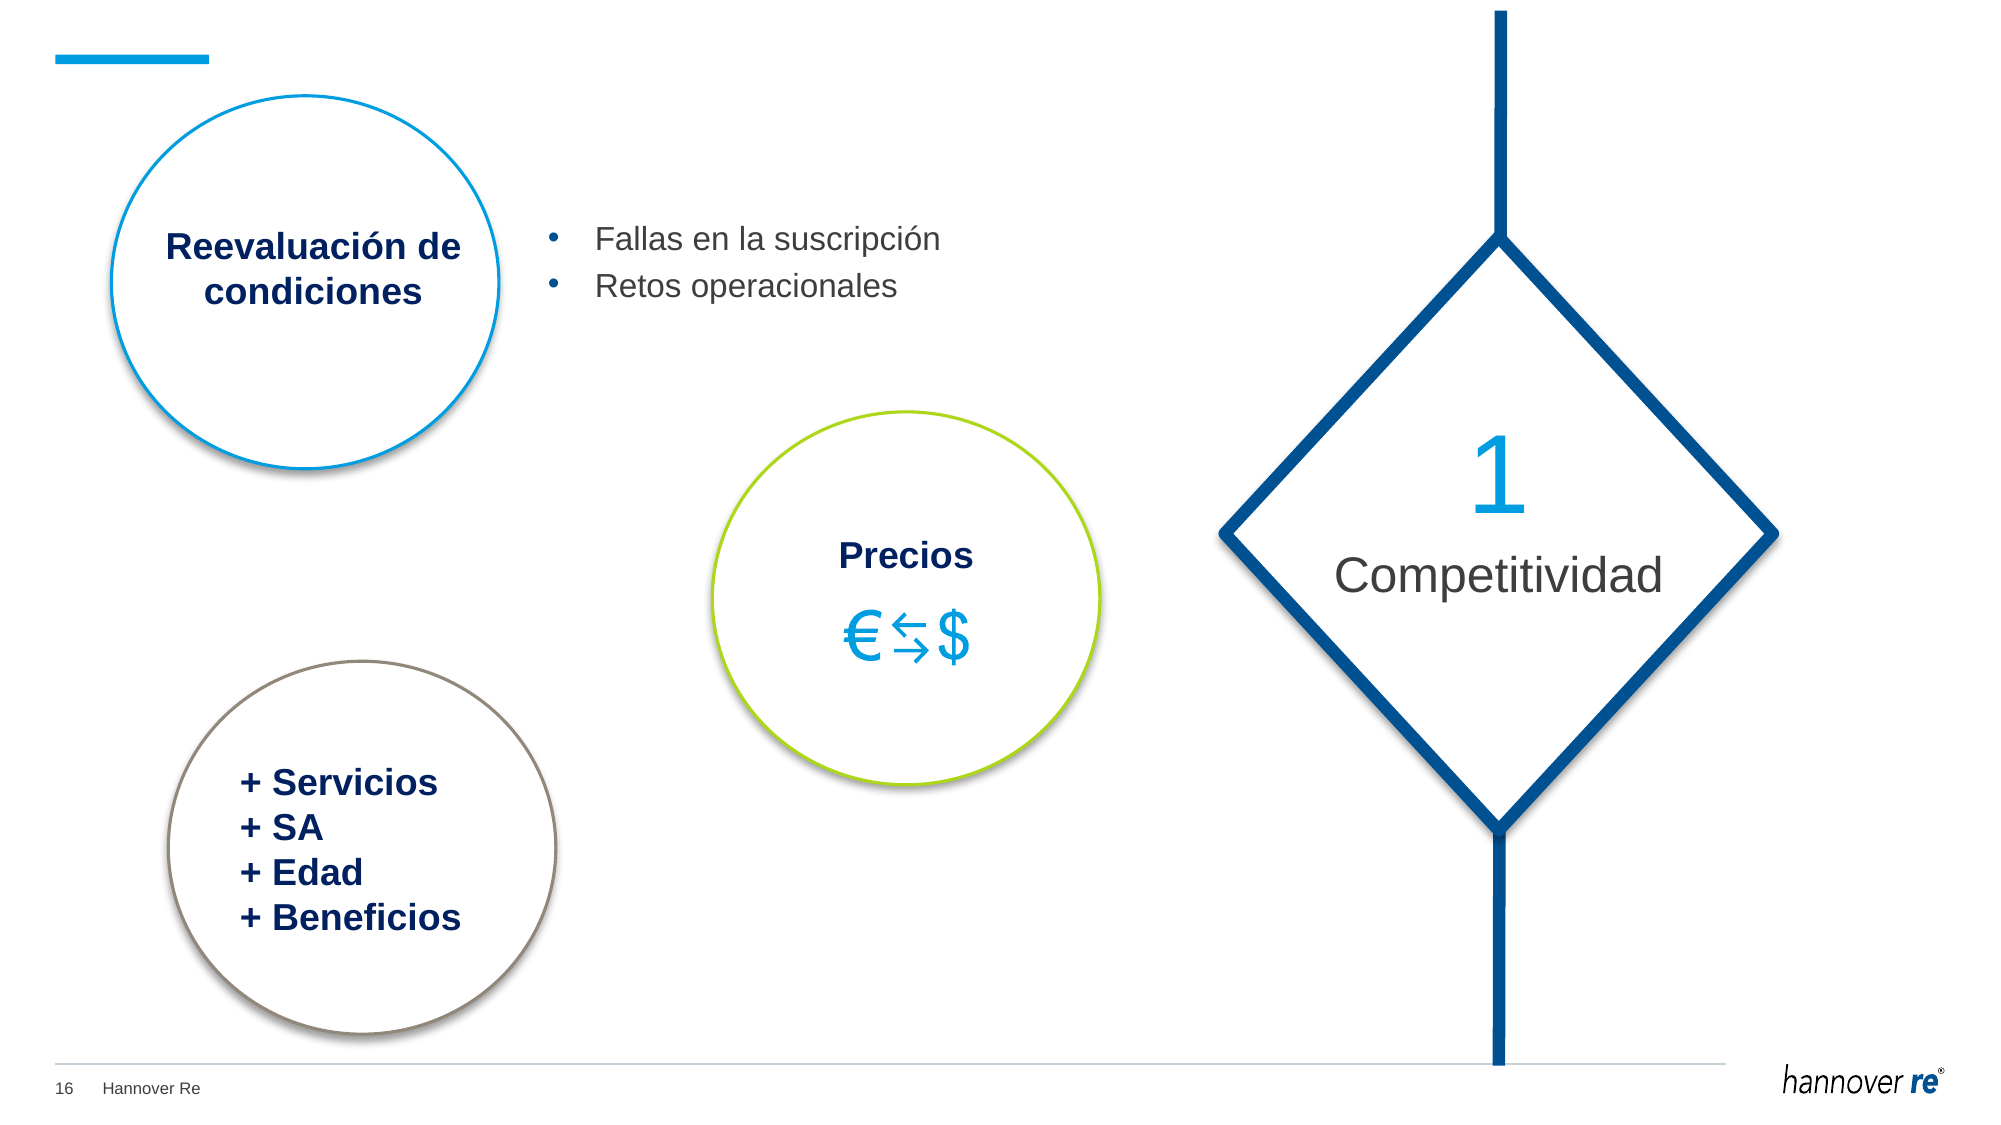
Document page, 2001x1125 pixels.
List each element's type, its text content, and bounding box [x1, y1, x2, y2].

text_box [1498, 10, 1502, 1066]
text_box [1224, 428, 1493, 825]
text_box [843, 608, 969, 666]
text_box [1507, 245, 1650, 400]
text_box 1 Competitividad [1507, 400, 1675, 584]
text_box + Servicios + SA + Edad + Beneficios [168, 661, 556, 1035]
text_box Precios [712, 411, 1100, 785]
text_box [1507, 427, 1773, 822]
text_box Reevaluación de condiciones [160, 221, 467, 323]
text_box [1348, 243, 1493, 400]
text_box Fallas en la suscripción Retos operacionales [547, 217, 975, 536]
text_box 1 Competitividad [1322, 400, 1493, 584]
text_box [111, 95, 499, 469]
